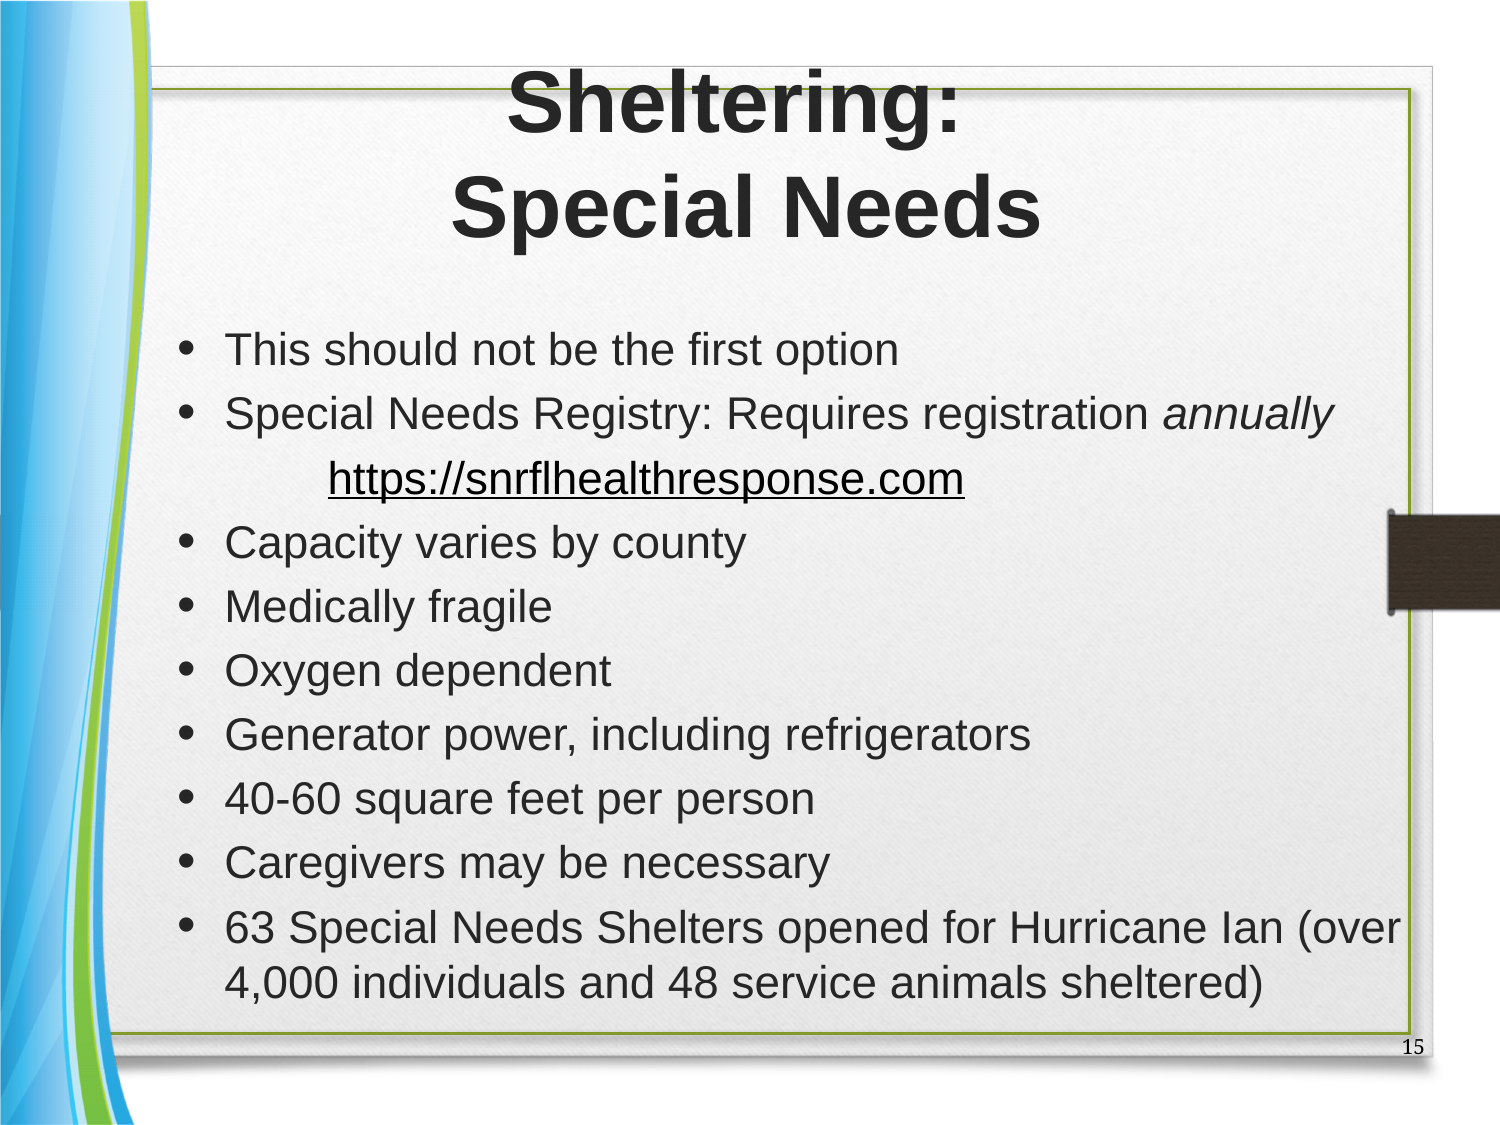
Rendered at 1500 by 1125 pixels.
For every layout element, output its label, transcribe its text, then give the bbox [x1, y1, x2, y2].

slide_number 15 [1374, 1025, 1440, 1071]
title Sheltering: Special Needs [163, 37, 1408, 263]
list This should not be the first option Special Needs Registry: Requires registration annually https://snrflhealthresponse.com Capacity varies by county Medically fragile Oxygen dependent Generator power, including refrigerators 40-60 square feet per person Caregivers may be necessary 63 Special Needs Shelters opened for Hurricane Ian (over 4,000 individuals and 48 service animals sheltered) [163, 312, 1475, 1050]
picture [0, 0, 1500, 1125]
